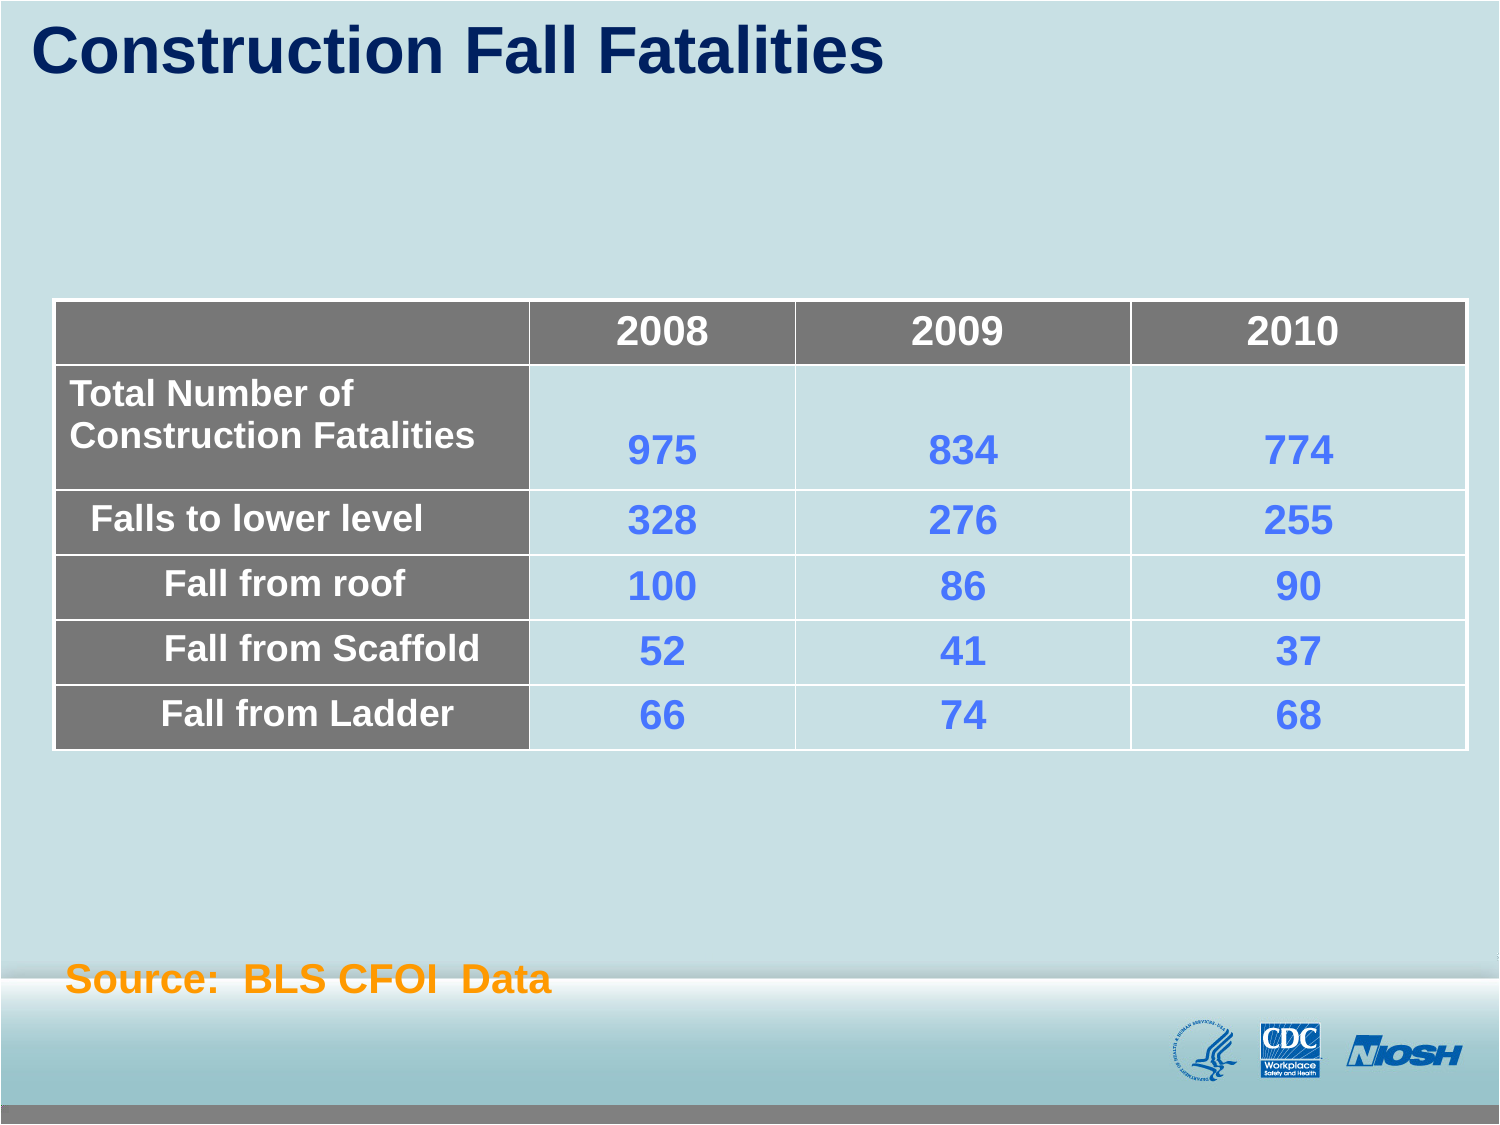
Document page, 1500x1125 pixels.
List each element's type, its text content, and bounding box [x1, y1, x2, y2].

table_cell Total Number of Construction Fatalities [56, 366, 529, 489]
table_cell 41 [796, 621, 1130, 684]
table_cell 834 [796, 366, 1130, 489]
table_cell 52 [530, 621, 795, 684]
table_header 2009 [796, 302, 1130, 364]
table_cell 100 [530, 556, 795, 619]
table_cell 255 [1132, 491, 1465, 554]
table_header [56, 302, 529, 364]
table_cell Fall from Scaffold [56, 621, 529, 684]
table_cell 975 [530, 366, 795, 489]
picture [1, 1, 1499, 1124]
table_cell 66 [530, 686, 795, 749]
table_cell Fall from roof [56, 556, 529, 619]
table_cell Fall from Ladder [56, 686, 529, 749]
table_cell 774 [1132, 366, 1465, 489]
table_cell Falls to lower level [56, 491, 529, 554]
table_cell 276 [796, 491, 1130, 554]
table_header 2008 [530, 302, 795, 364]
table_cell 328 [530, 491, 795, 554]
table_cell 74 [796, 686, 1130, 749]
text_box Construction Fall Fatalities [0, 0, 1438, 95]
table_cell 68 [1132, 686, 1465, 749]
table_cell 90 [1132, 556, 1465, 619]
text_box Source: BLS CFOI Data [50, 944, 572, 1010]
table_header 2010 [1132, 302, 1465, 364]
table_cell 86 [796, 556, 1130, 619]
table_cell 37 [1132, 621, 1465, 684]
